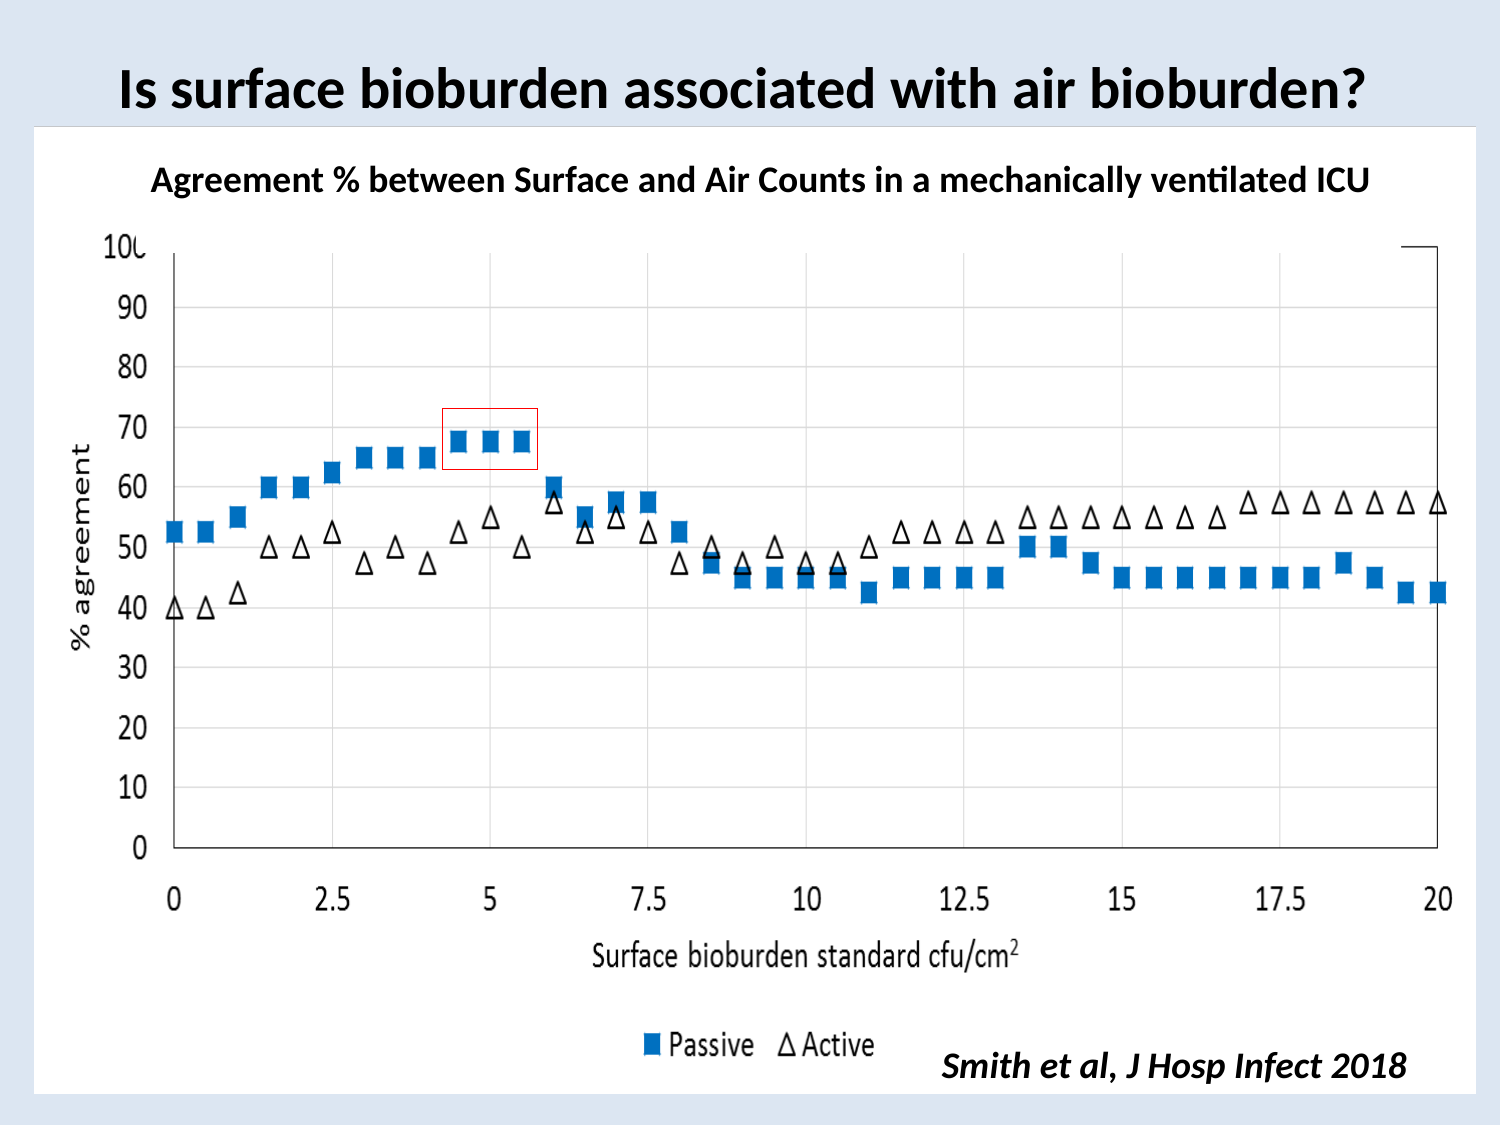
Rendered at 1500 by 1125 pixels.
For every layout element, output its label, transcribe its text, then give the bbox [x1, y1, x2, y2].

picture [34, 125, 1477, 1095]
text_box Is surface bioburden associated with air bioburden? [100, 42, 1400, 123]
